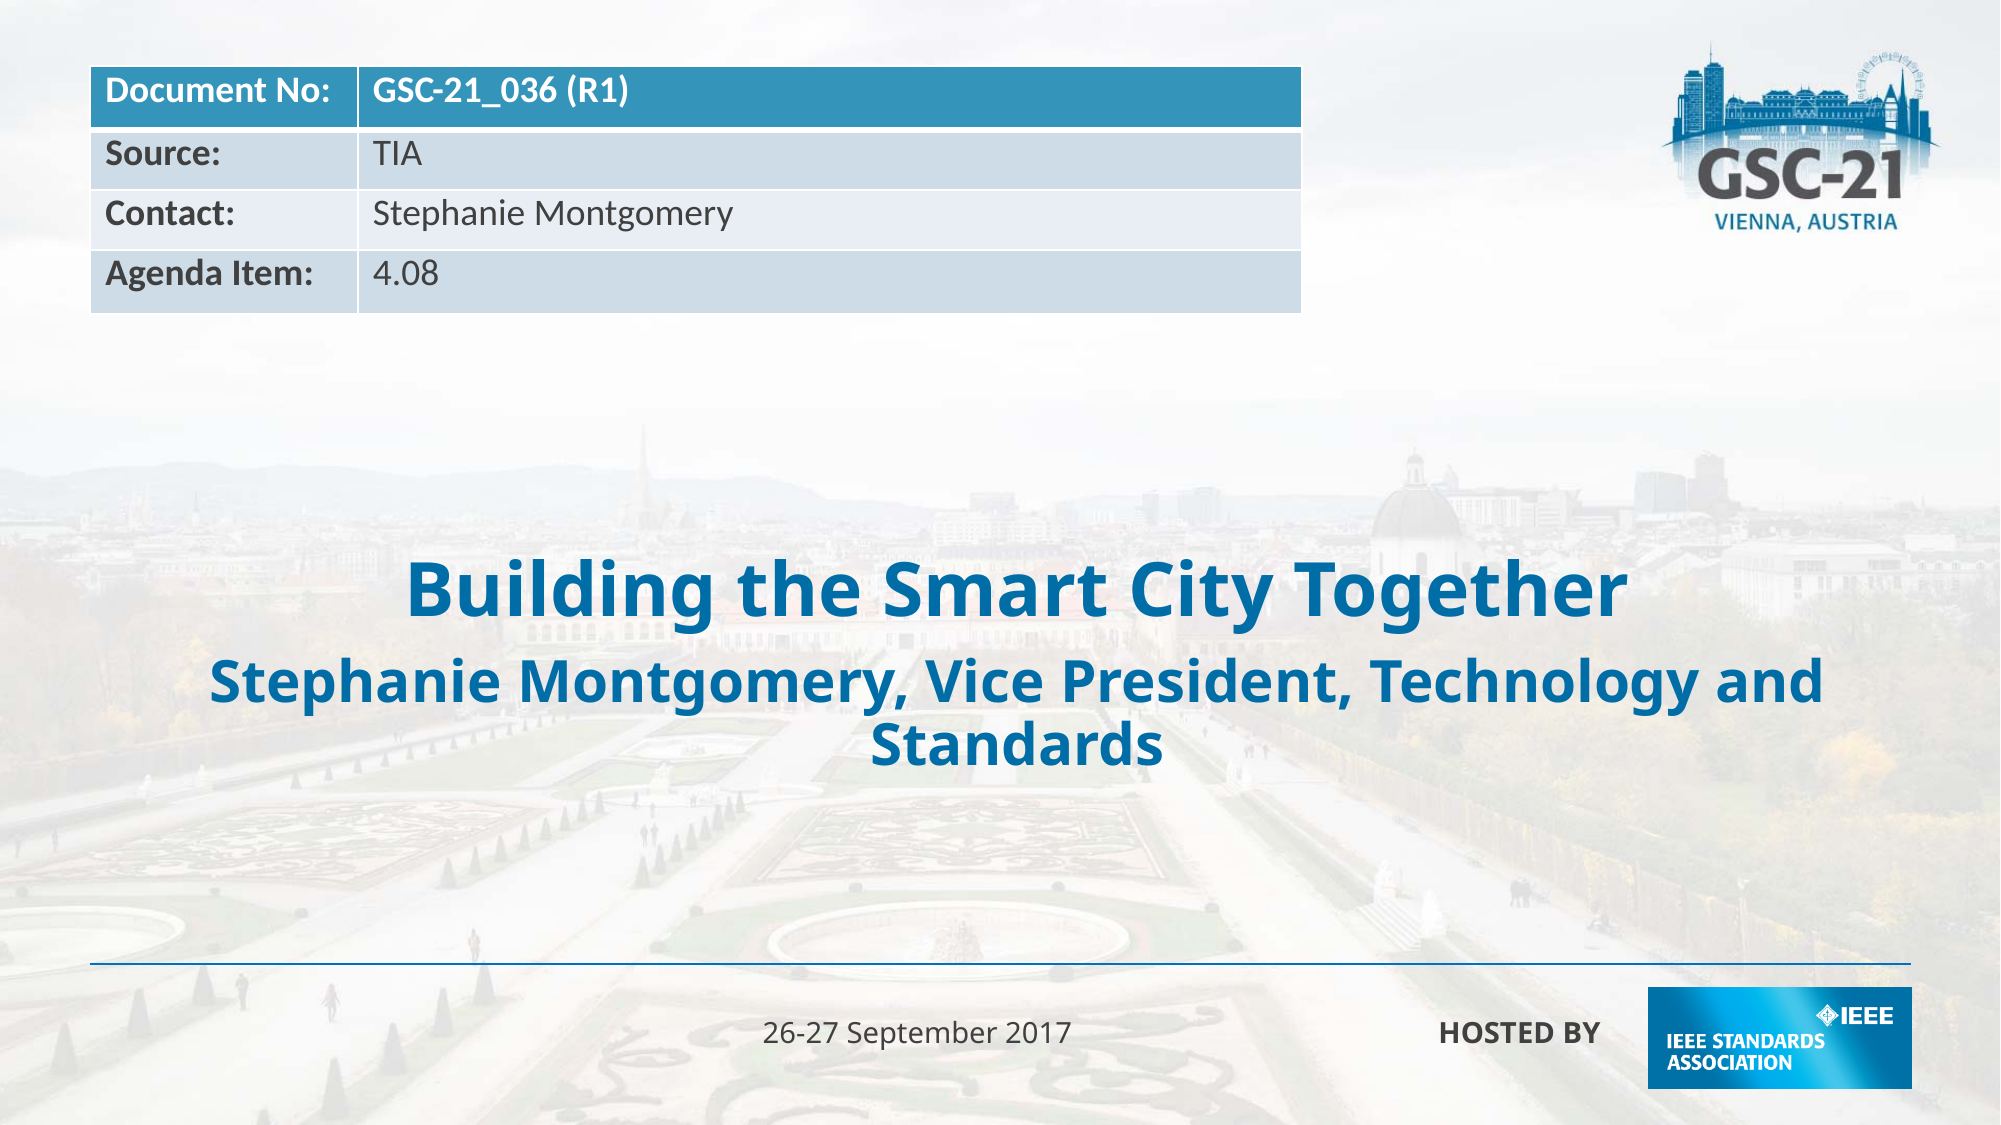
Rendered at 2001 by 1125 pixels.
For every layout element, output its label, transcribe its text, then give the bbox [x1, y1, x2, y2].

text_box 26-27 September 2017 [747, 1006, 1327, 1057]
table_cell Contact: [91, 191, 357, 249]
text_box Building the Smart City Together Stephanie Montgomery, Vice President, Technology and Standards [173, 444, 1863, 804]
picture [0, 0, 2001, 1125]
table_cell TIA [359, 133, 1301, 189]
text_box HOSTED BY [1423, 1006, 1648, 1057]
table_header Document No: [91, 67, 357, 127]
table_cell Stephanie Montgomery [359, 191, 1301, 249]
table_cell 4.08 [359, 251, 1301, 313]
table_cell Source: [91, 133, 357, 189]
table_header GSC-21_036 (R1) [359, 67, 1301, 127]
table_cell Agenda Item: [91, 251, 357, 313]
